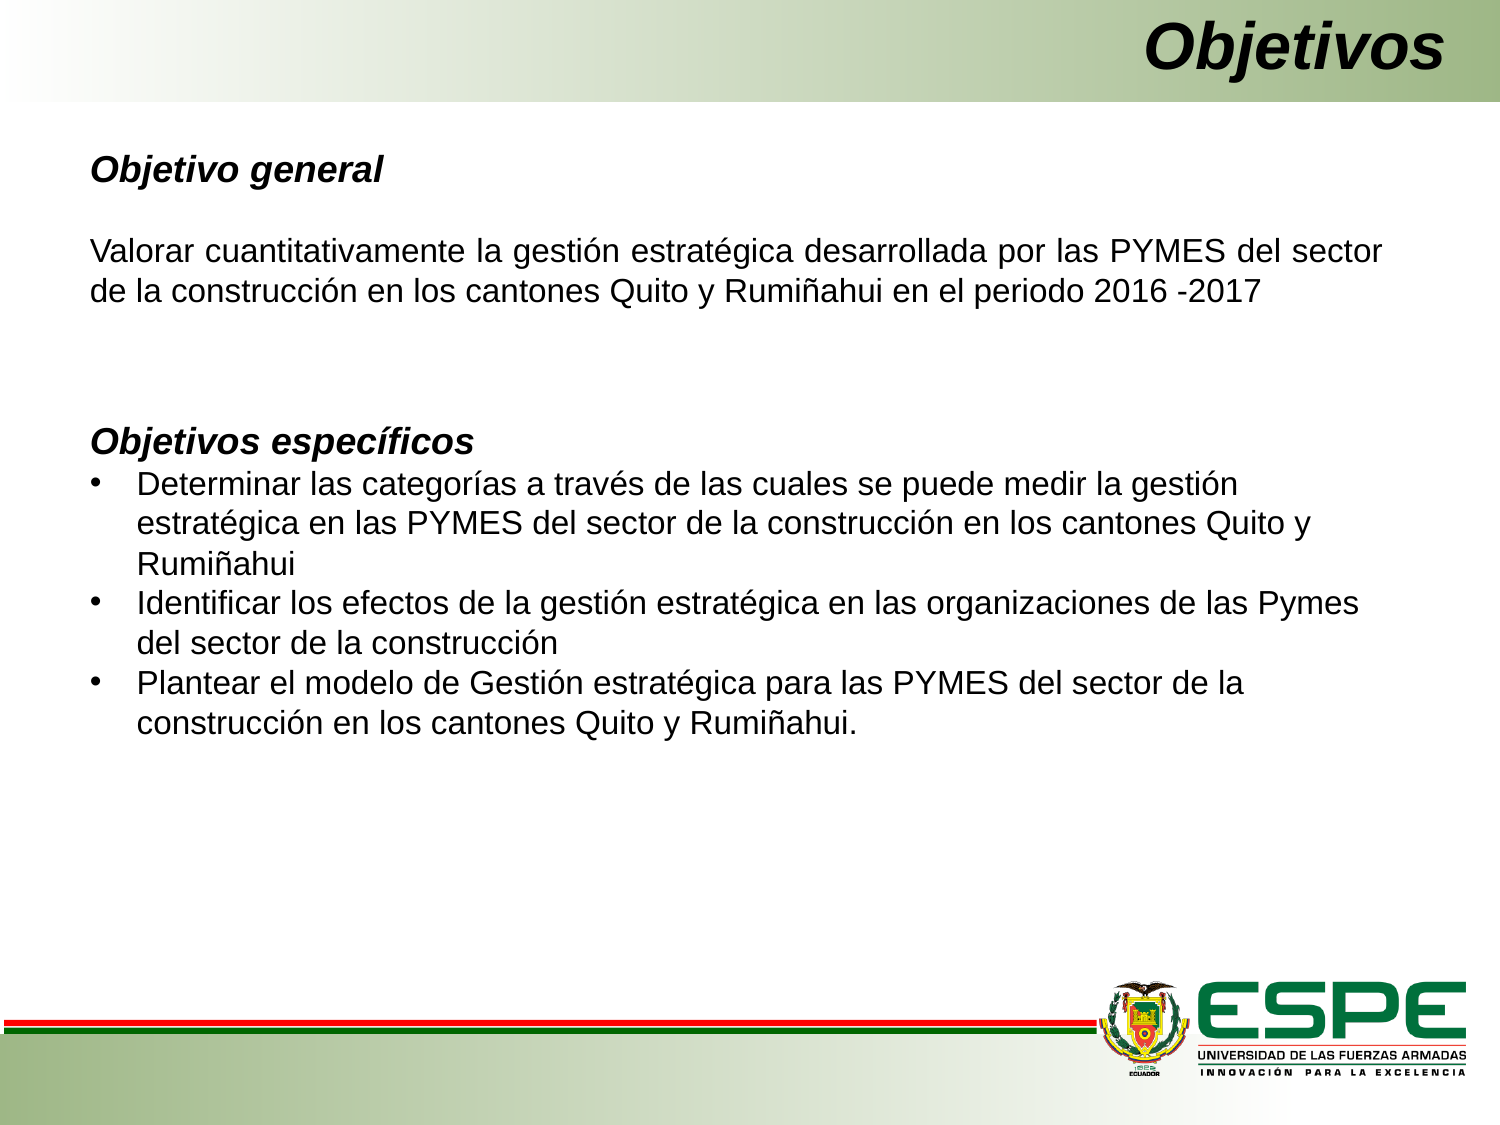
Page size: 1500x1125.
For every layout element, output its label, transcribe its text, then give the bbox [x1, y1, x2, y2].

title Objetivos [112, 0, 1463, 183]
text_box Objetivos específicos Determinar las categorías a través de las cuales se puede medir la gestión estratégica en las PYMES del sector de la construcción en los cantones Quito y Rumiñahui Identificar los efectos de la gestión estratégica en las organizaciones de las Pymes del sector de la construcción Plantear el modelo de Gestión estratégica para las PYMES del sector de la construcción en los cantones Quito y Rumiñahui. [75, 364, 1400, 749]
picture [1099, 981, 1466, 1076]
text_box Objetivo general Valorar cuantitativamente la gestión estratégica desarrollada por las PYMES del sector de la construcción en los cantones Quito y Rumiñahui en el periodo 2016 -2017 [75, 137, 1400, 317]
